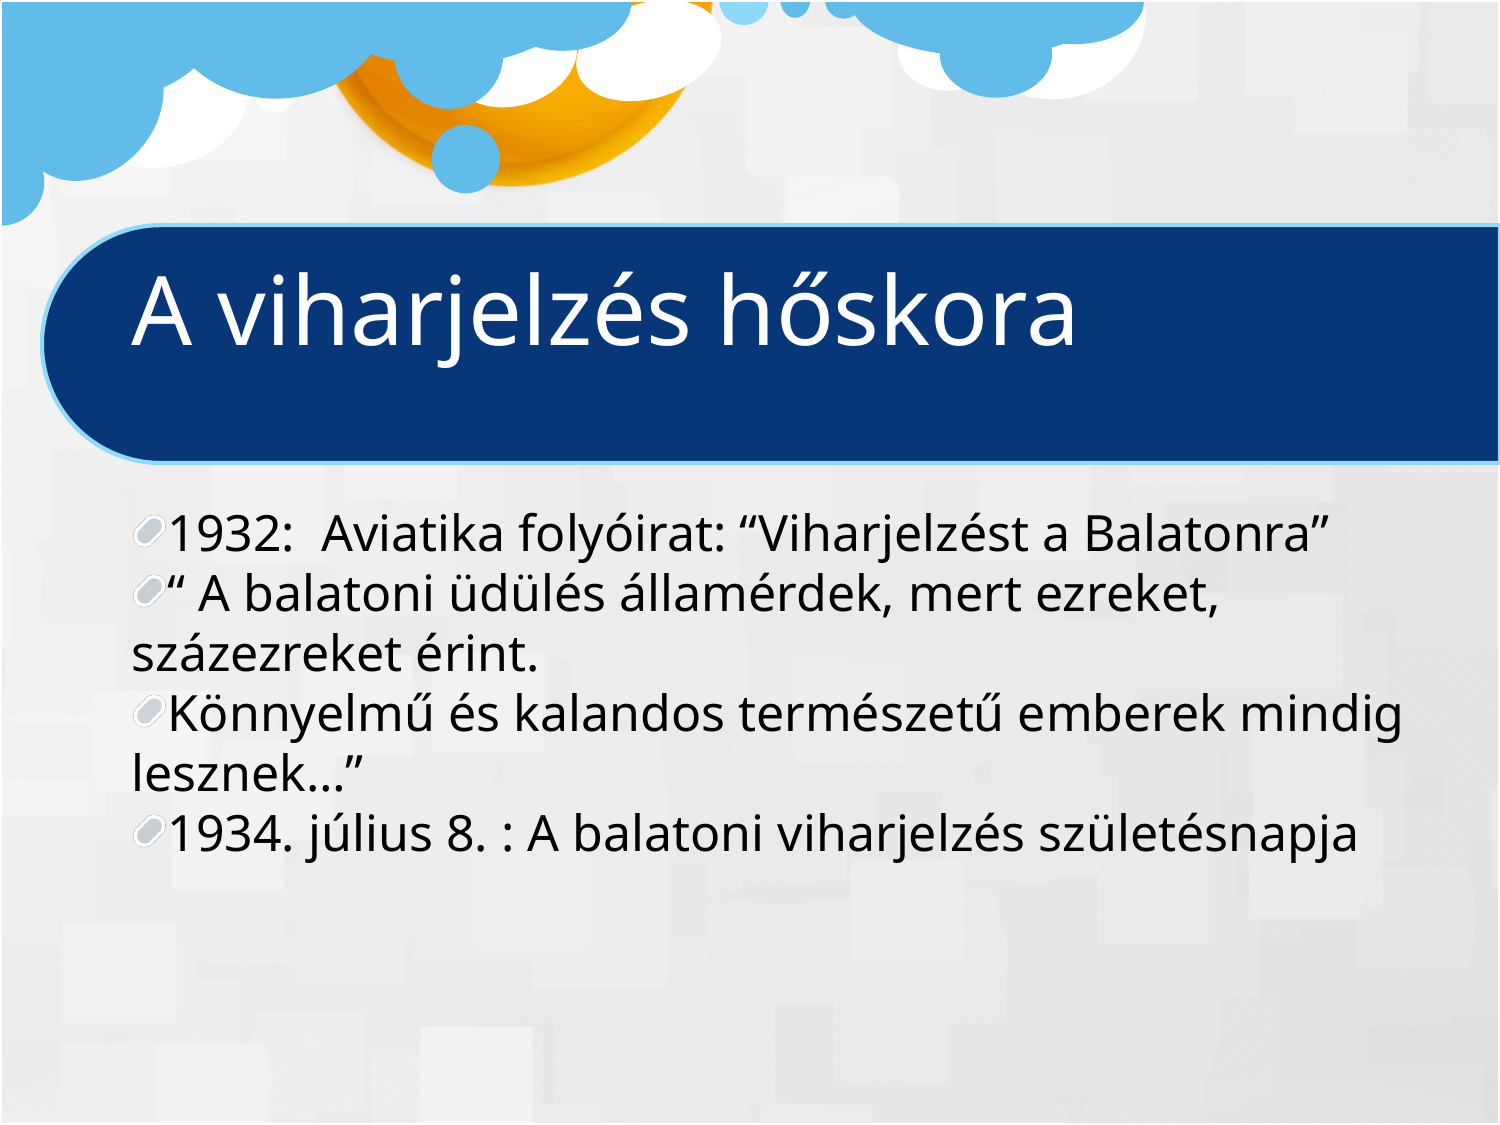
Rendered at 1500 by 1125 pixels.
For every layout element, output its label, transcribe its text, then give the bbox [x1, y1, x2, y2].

picture [131, 513, 168, 549]
picture [131, 693, 168, 729]
picture [131, 573, 168, 609]
picture [131, 813, 168, 849]
picture [2, 2, 1498, 1123]
text_box A viharjelzés hőskora [116, 224, 1383, 463]
text_box 1932: Aviatika folyóirat: “Viharjelzést a Balatonra” “ A balatoni üdülés államérdek, mert ezreket, százezreket érint. Könnyelmű és kalandos természetű emberek mindig lesznek…” 1934. július 8. : A balatoni viharjelzés születésnapja [116, 494, 1500, 1050]
